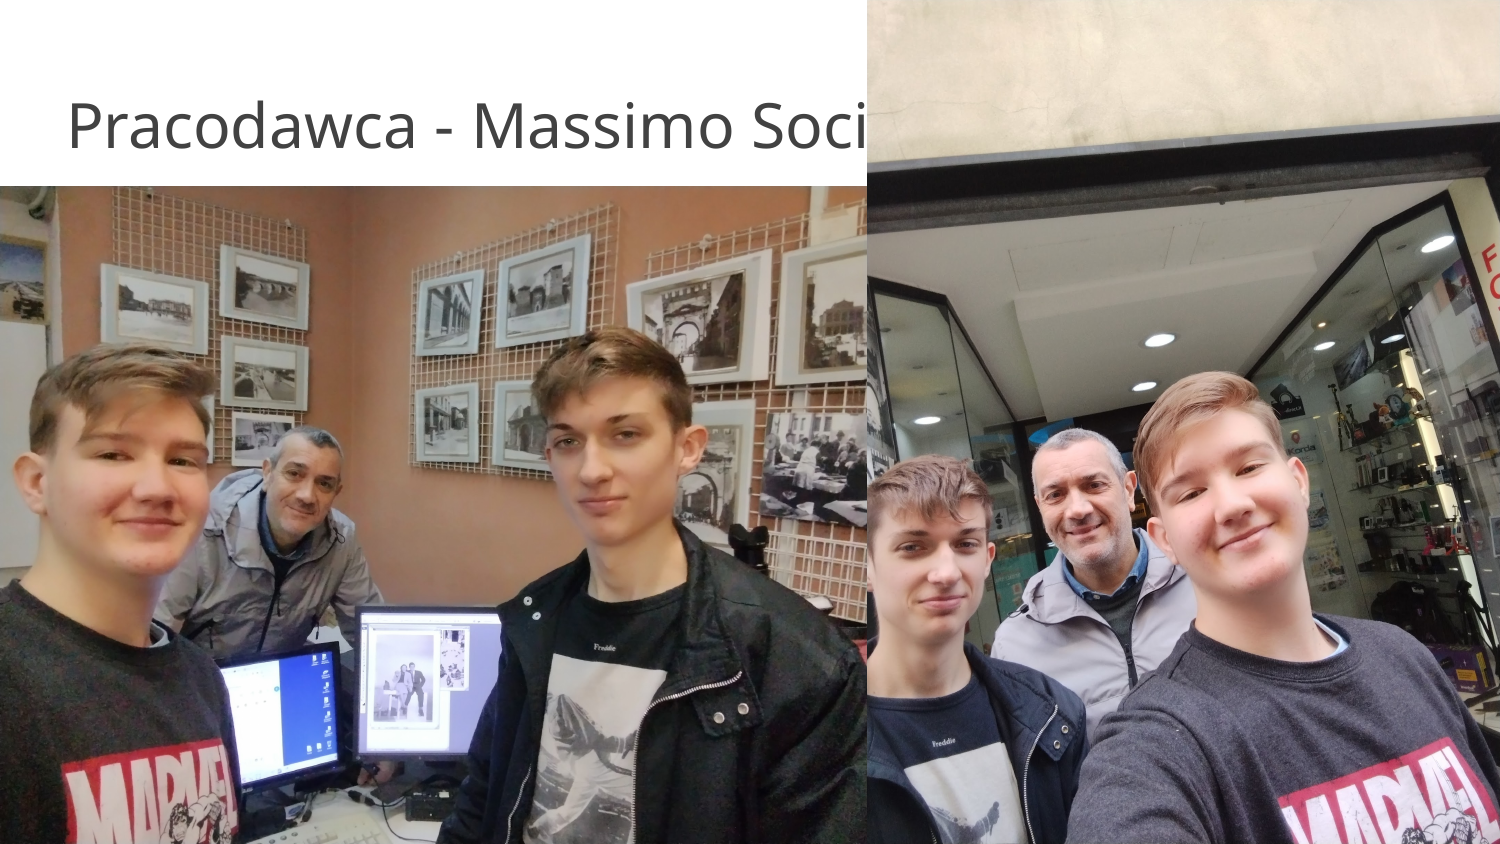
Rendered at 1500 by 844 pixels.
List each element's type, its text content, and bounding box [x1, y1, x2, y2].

title Pracodawca - Massimo Soci <3 [51, 61, 861, 182]
picture [0, 0, 1500, 844]
